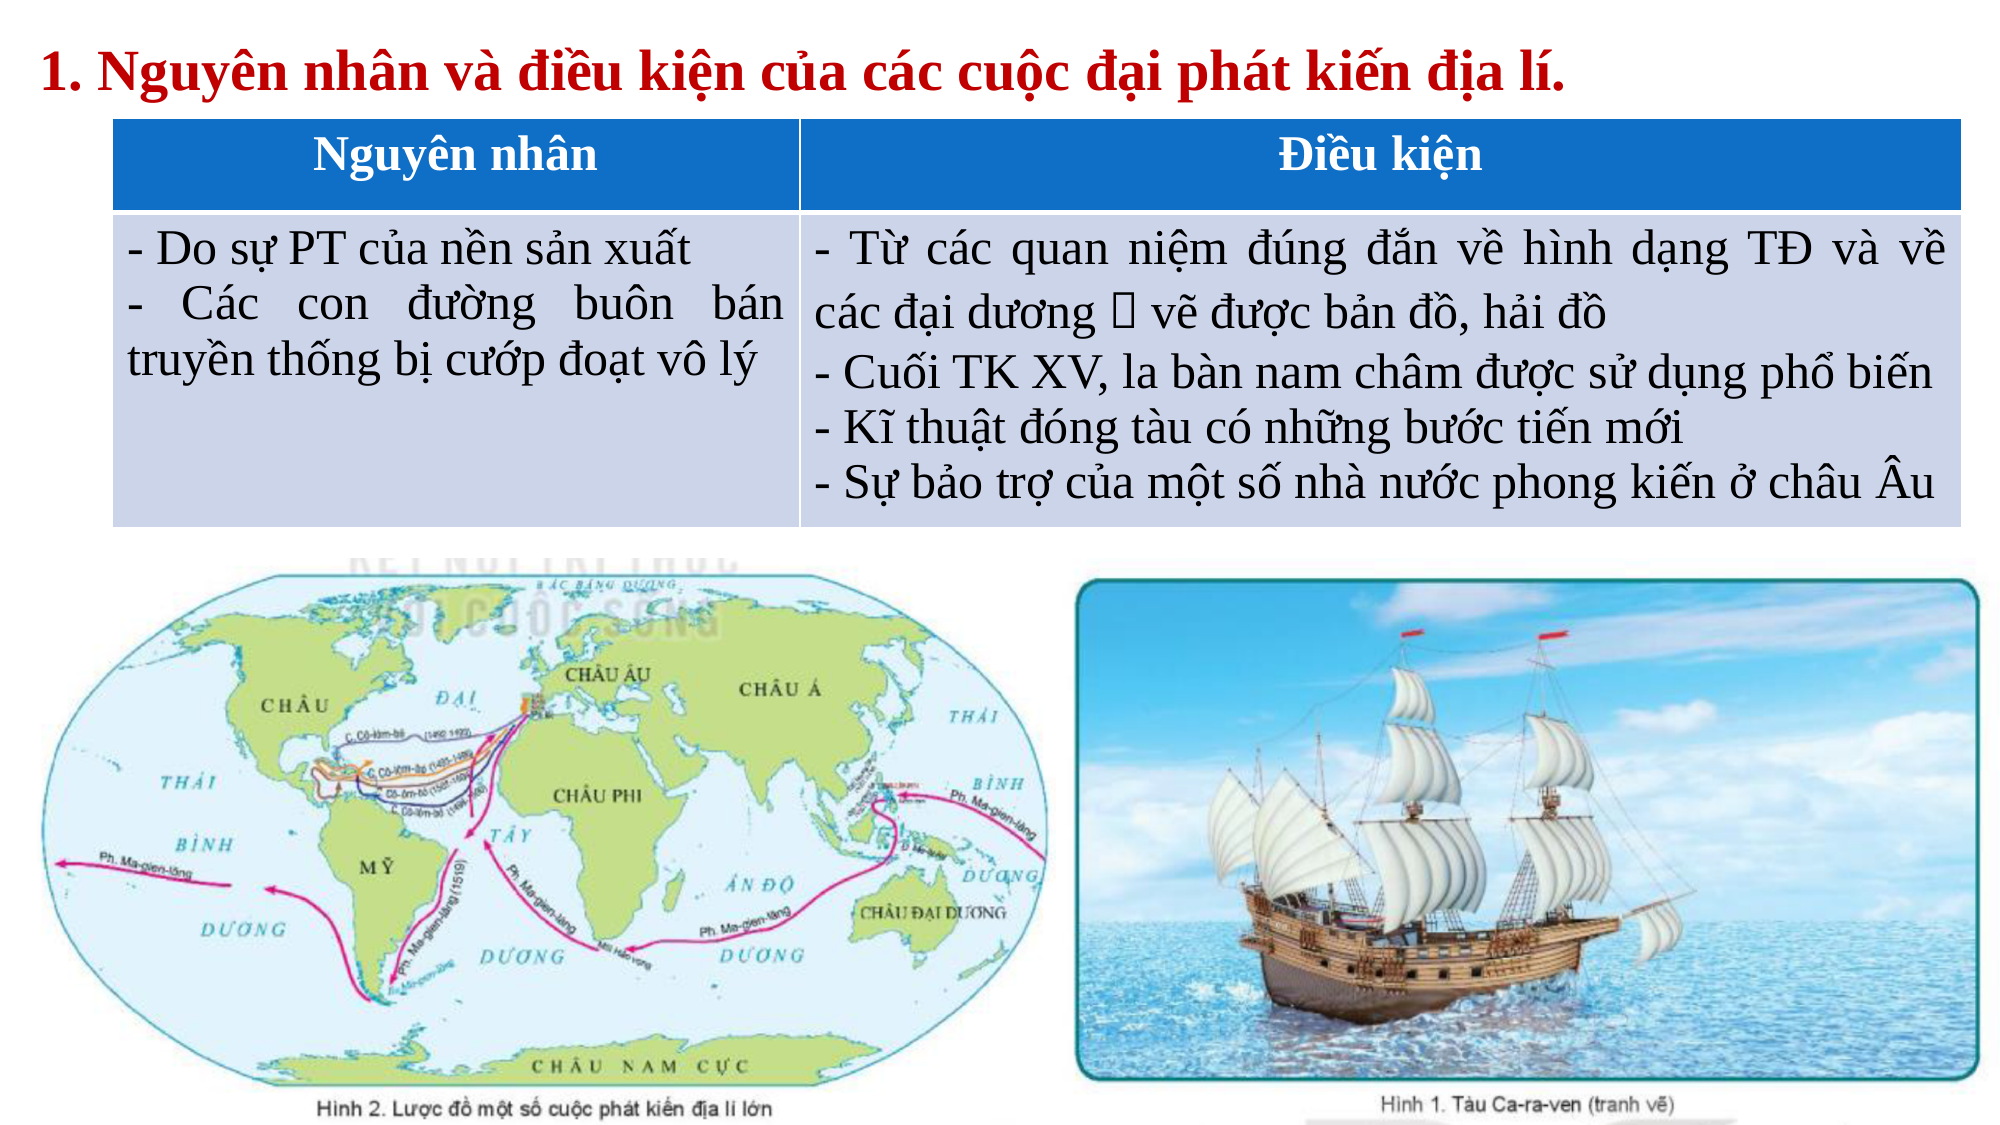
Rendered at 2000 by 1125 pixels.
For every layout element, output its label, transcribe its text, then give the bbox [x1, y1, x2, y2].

picture [36, 558, 1057, 1125]
table_header Điều kiện [801, 119, 1961, 210]
text_box 1. Nguyên nhân và điều kiện của các cuộc đại phát kiến địa lí. [24, 24, 2000, 110]
table_header Nguyên nhân [113, 119, 799, 210]
picture [1058, 558, 2000, 1125]
table_cell - Do sự PT của nền sản xuất - Các con đường buôn bán truyền thống bị cướp đoạt vô lý [113, 215, 799, 527]
table_cell - Từ các quan niệm đúng đắn về hình dạng TĐ và về các đại dương  vẽ được bản đồ, hải đồ - Cuối TK XV, la bàn nam châm được sử dụng phổ biến - Kĩ thuật đóng tàu có những bước tiến mới - Sự bảo trợ của một số nhà nước phong kiến ở châu Âu [801, 215, 1961, 527]
